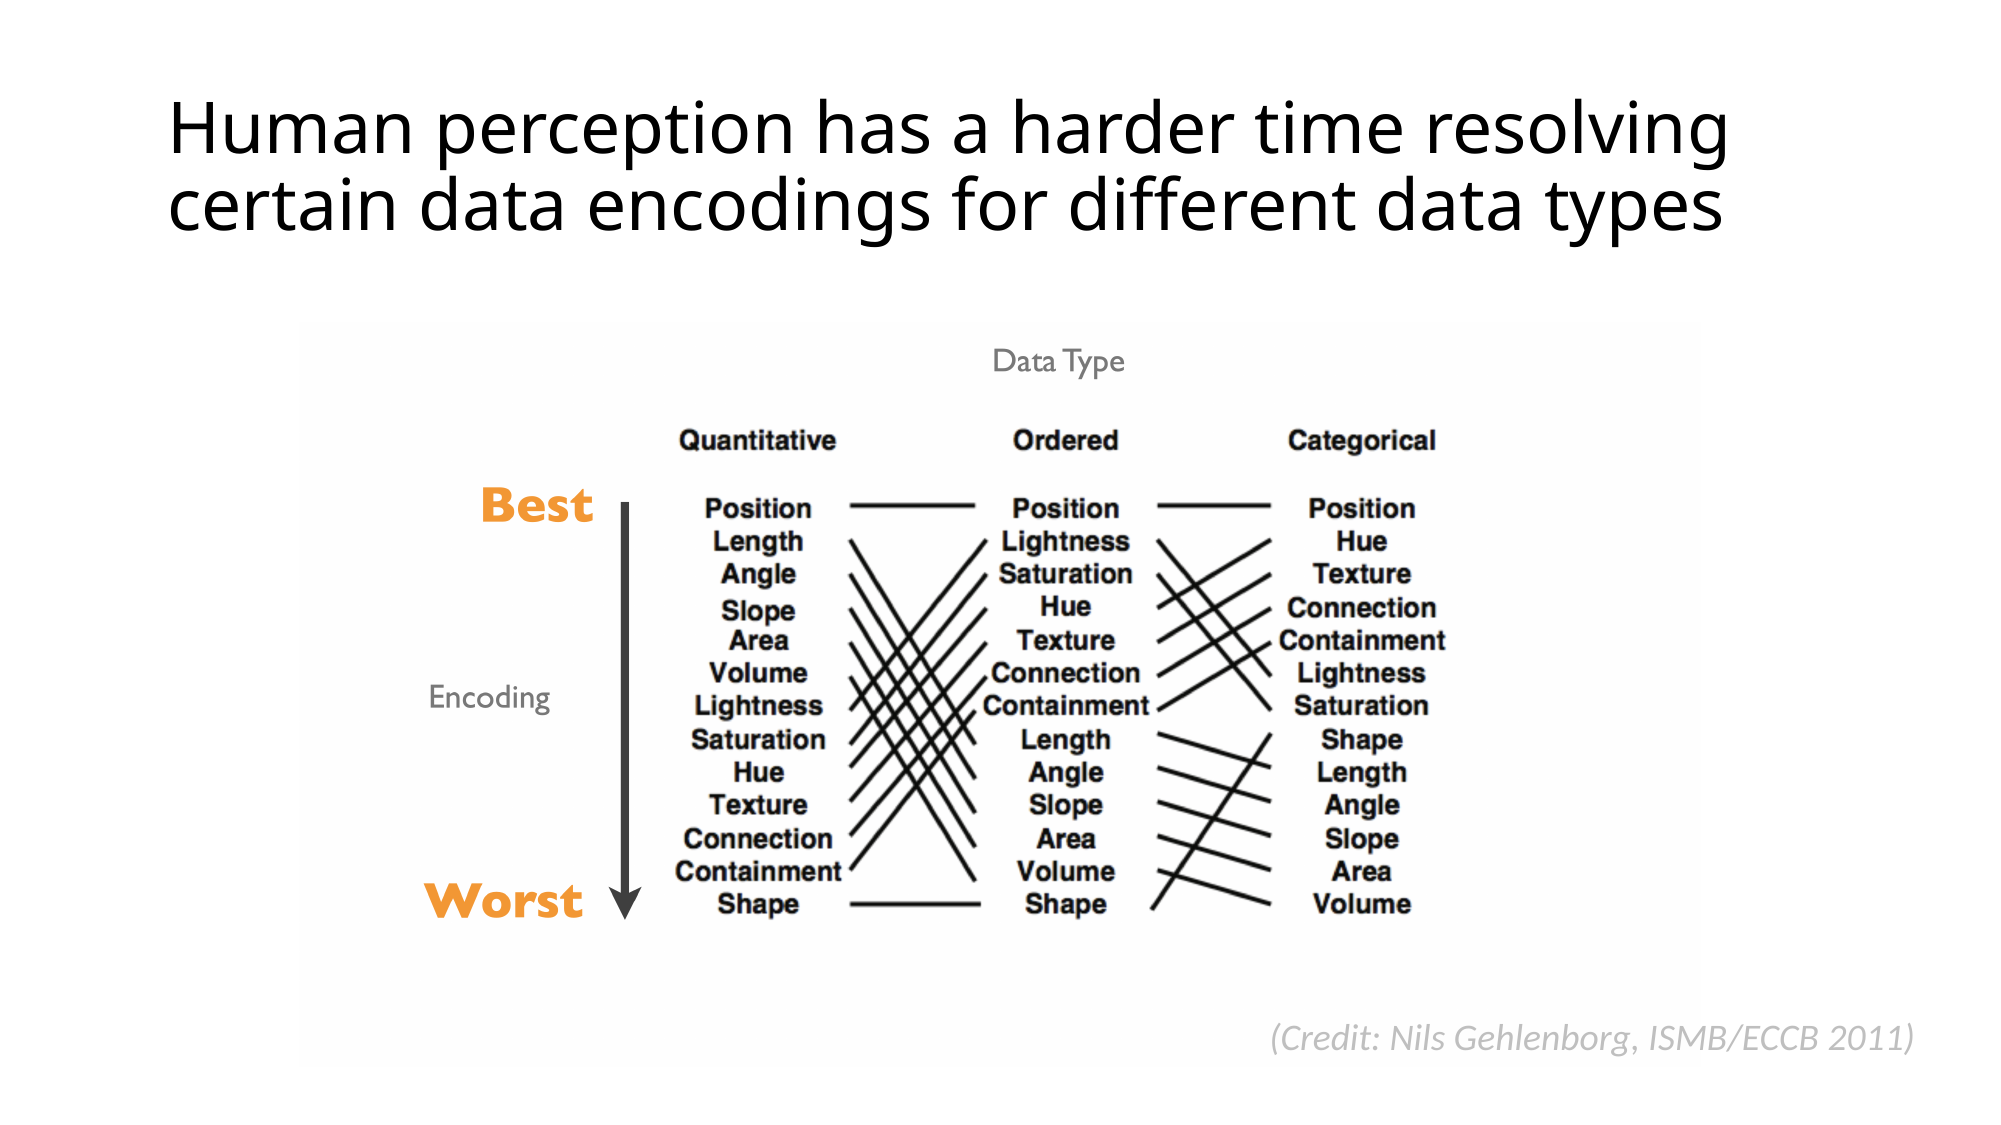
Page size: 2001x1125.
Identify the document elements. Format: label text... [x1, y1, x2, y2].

text_box (Credit: Nils Gehlenborg, ISMB/ECCB 2011) [1701, 1005, 2000, 1066]
title Human perception has a harder time resolving certain data encodings for different data types [137, 59, 1863, 278]
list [299, 321, 1701, 1067]
